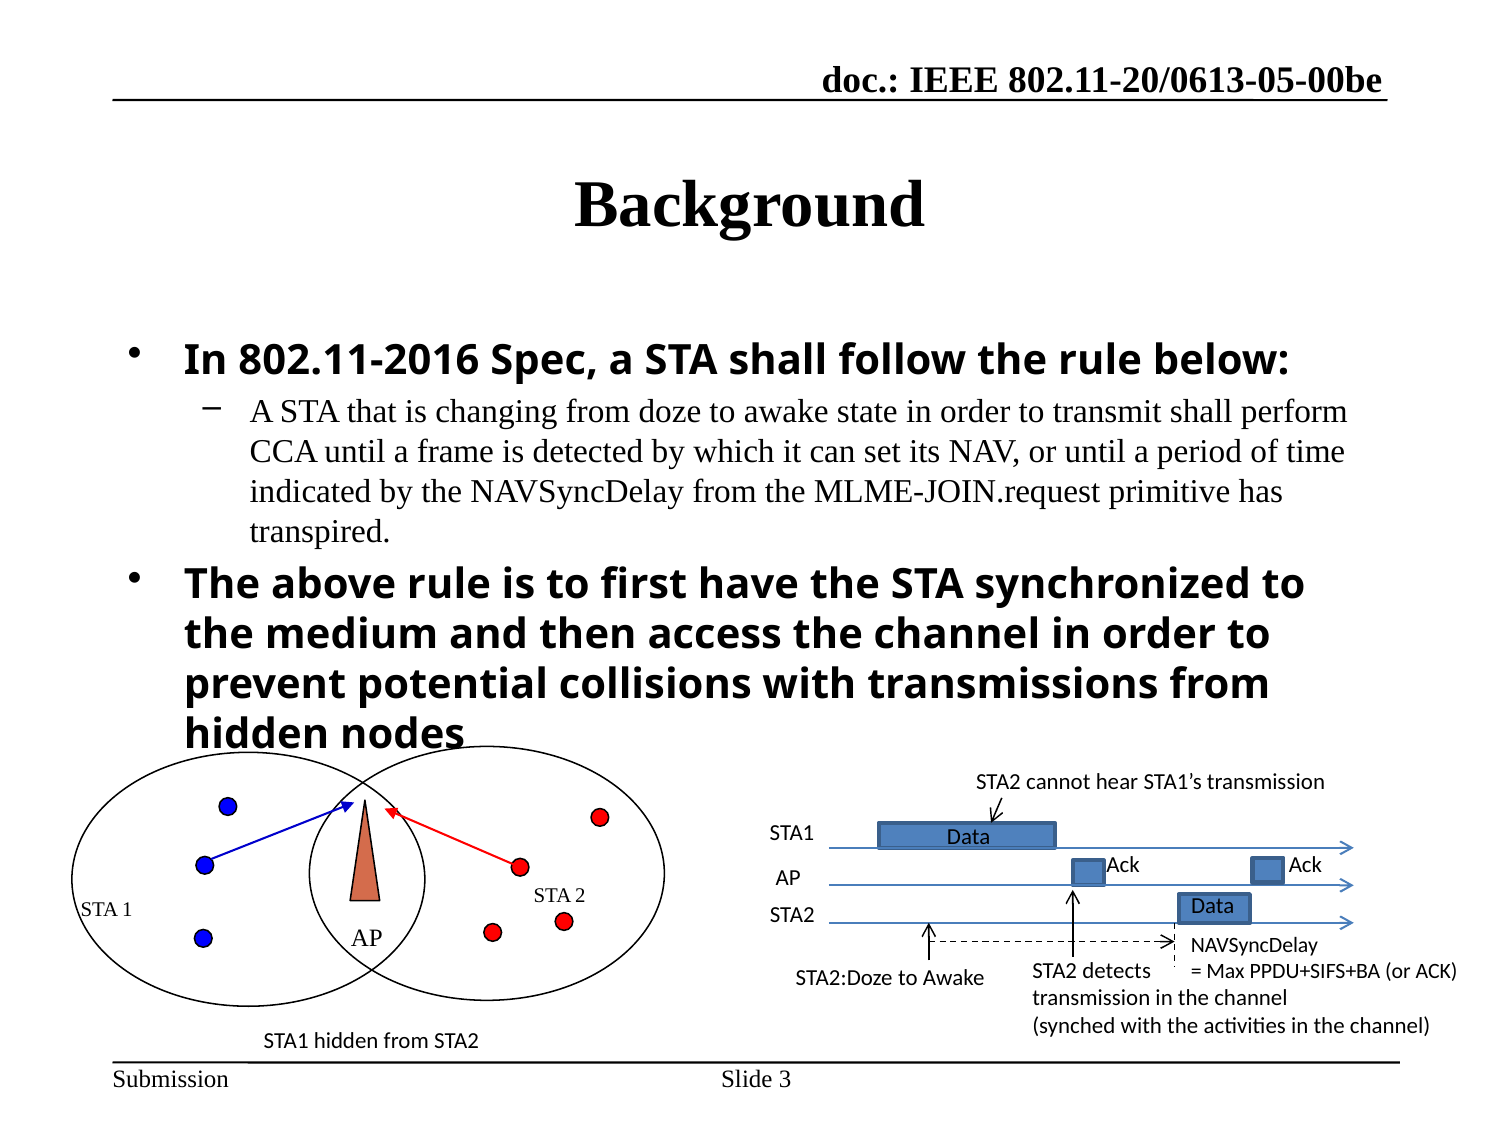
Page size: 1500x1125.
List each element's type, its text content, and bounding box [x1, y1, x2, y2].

text_box STA1 hidden from STA2 [248, 1018, 495, 1061]
title Background [112, 112, 1388, 288]
list In 802.11-2016 Spec, a STA shall follow the rule below: A STA that is changing from doze to awake state in order to transmit shall perform CCA until a frame is detected by which it can set its NAV, or until a period of time indicated by the NAVSyncDelay from the MLME-JOIN.request primitive has transpired. The above rule is to first have the STA synchronized to the medium and then access the channel in order to prevent potential collisions with transmissions from hidden nodes [112, 324, 1388, 1001]
slide_number Slide 3 [712, 1061, 800, 1093]
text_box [753, 759, 1476, 1047]
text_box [65, 746, 665, 1007]
